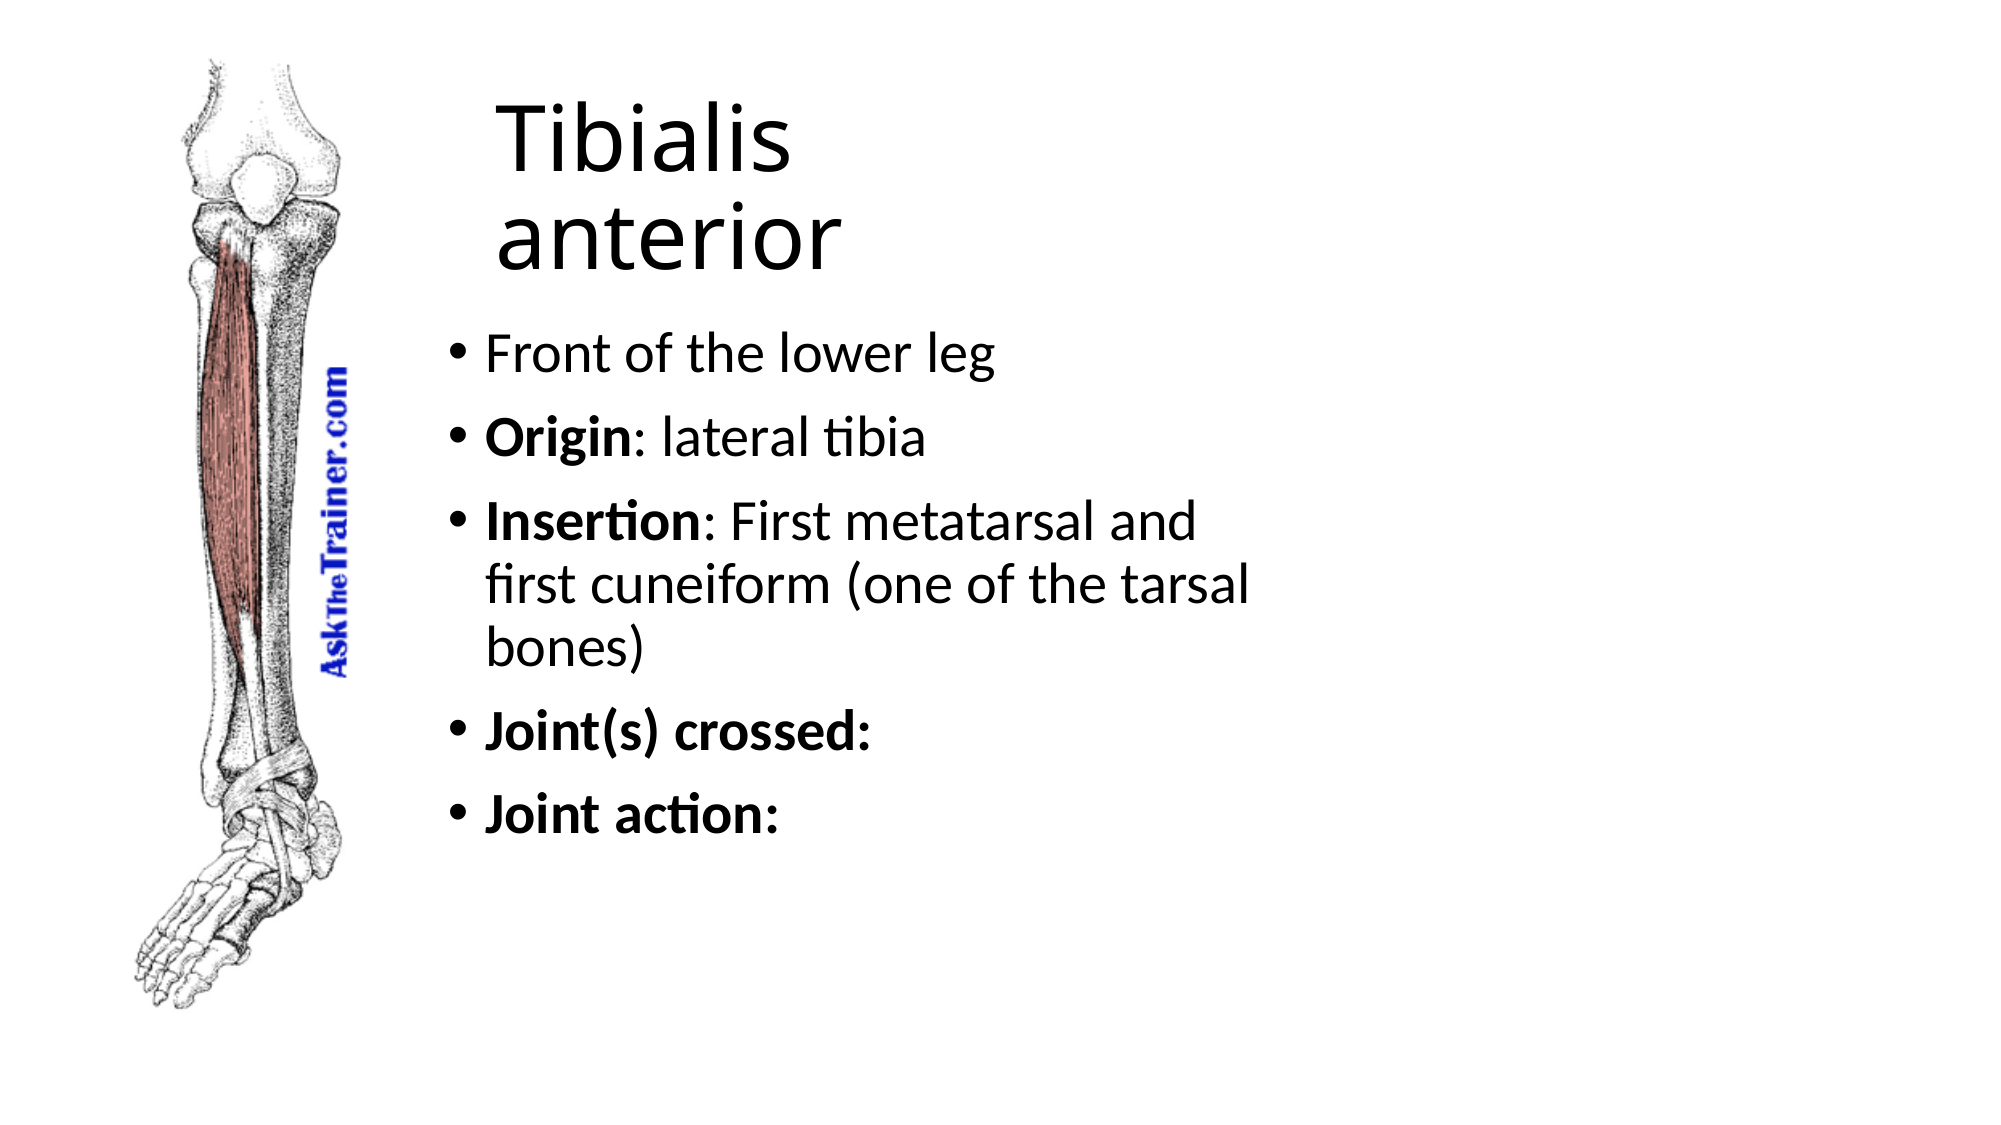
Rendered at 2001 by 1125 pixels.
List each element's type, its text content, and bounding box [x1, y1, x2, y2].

list Front of the lower leg Origin: lateral tibia Insertion: First metatarsal and first cuneiform (one of the tarsal bones) Joint(s) crossed: Joint action: [432, 314, 1283, 1029]
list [122, 54, 355, 1014]
title Tibialis anterior [480, 82, 1013, 300]
